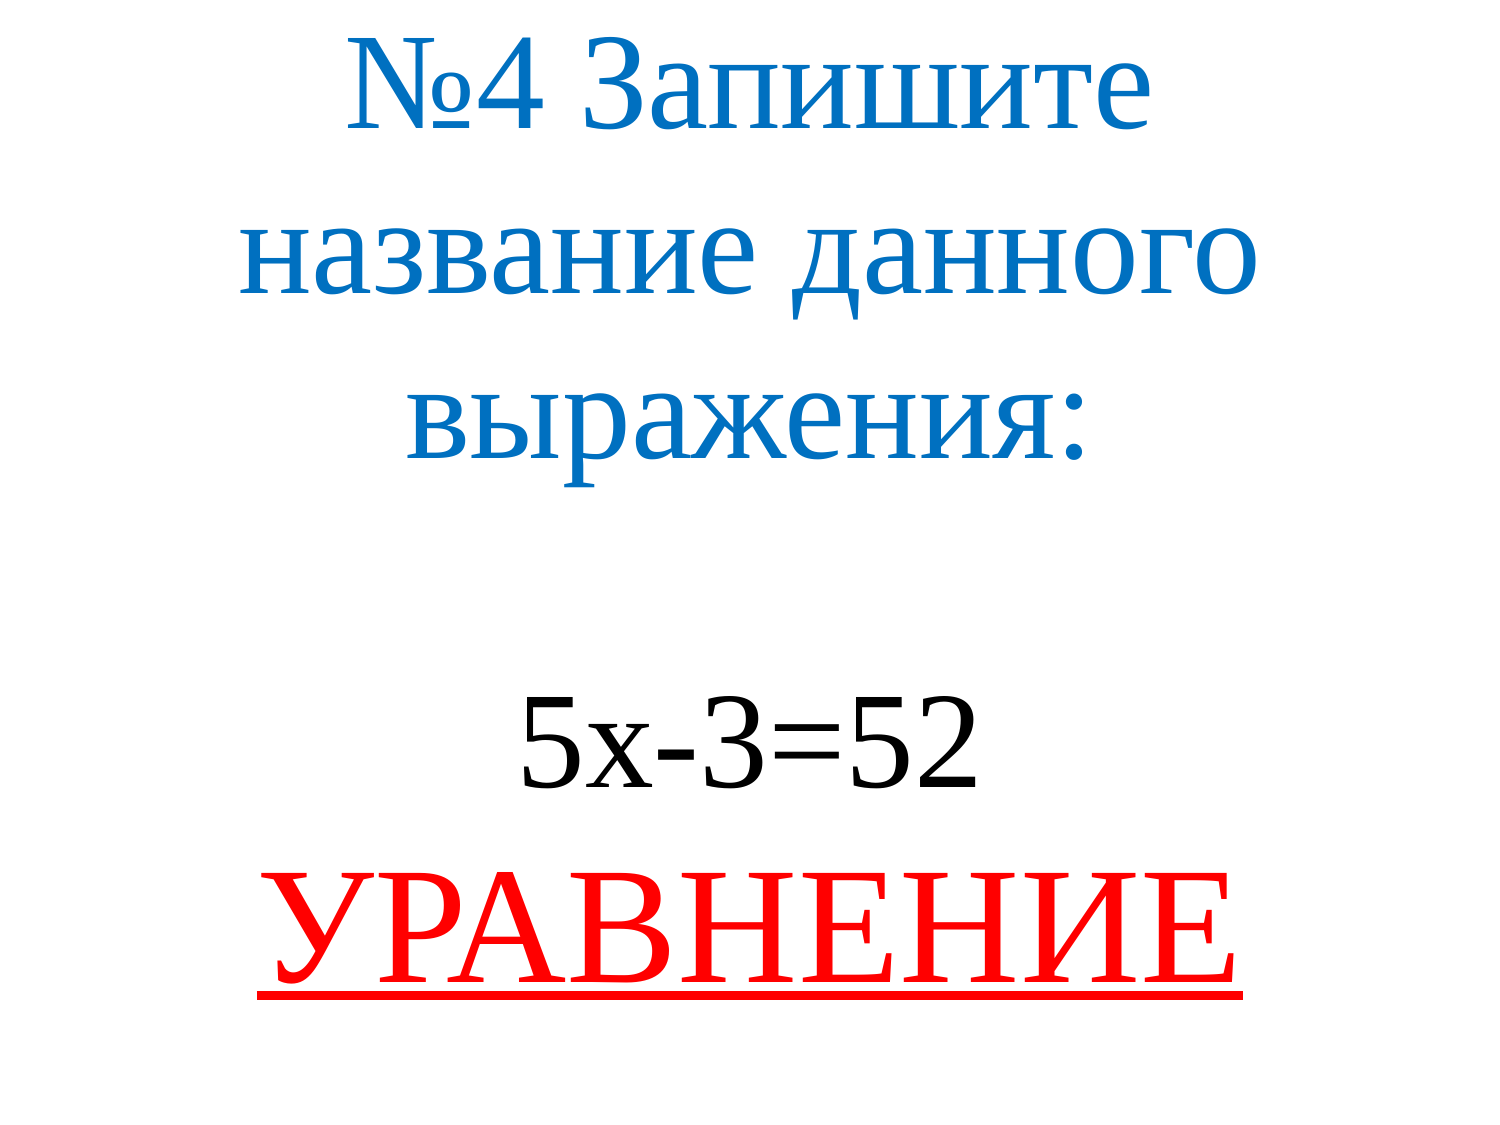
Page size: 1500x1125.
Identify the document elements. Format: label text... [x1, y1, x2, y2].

title №4 Запишите название данного выражения: 5х-3=52 УРАВНЕНИЕ [75, 515, 1425, 821]
